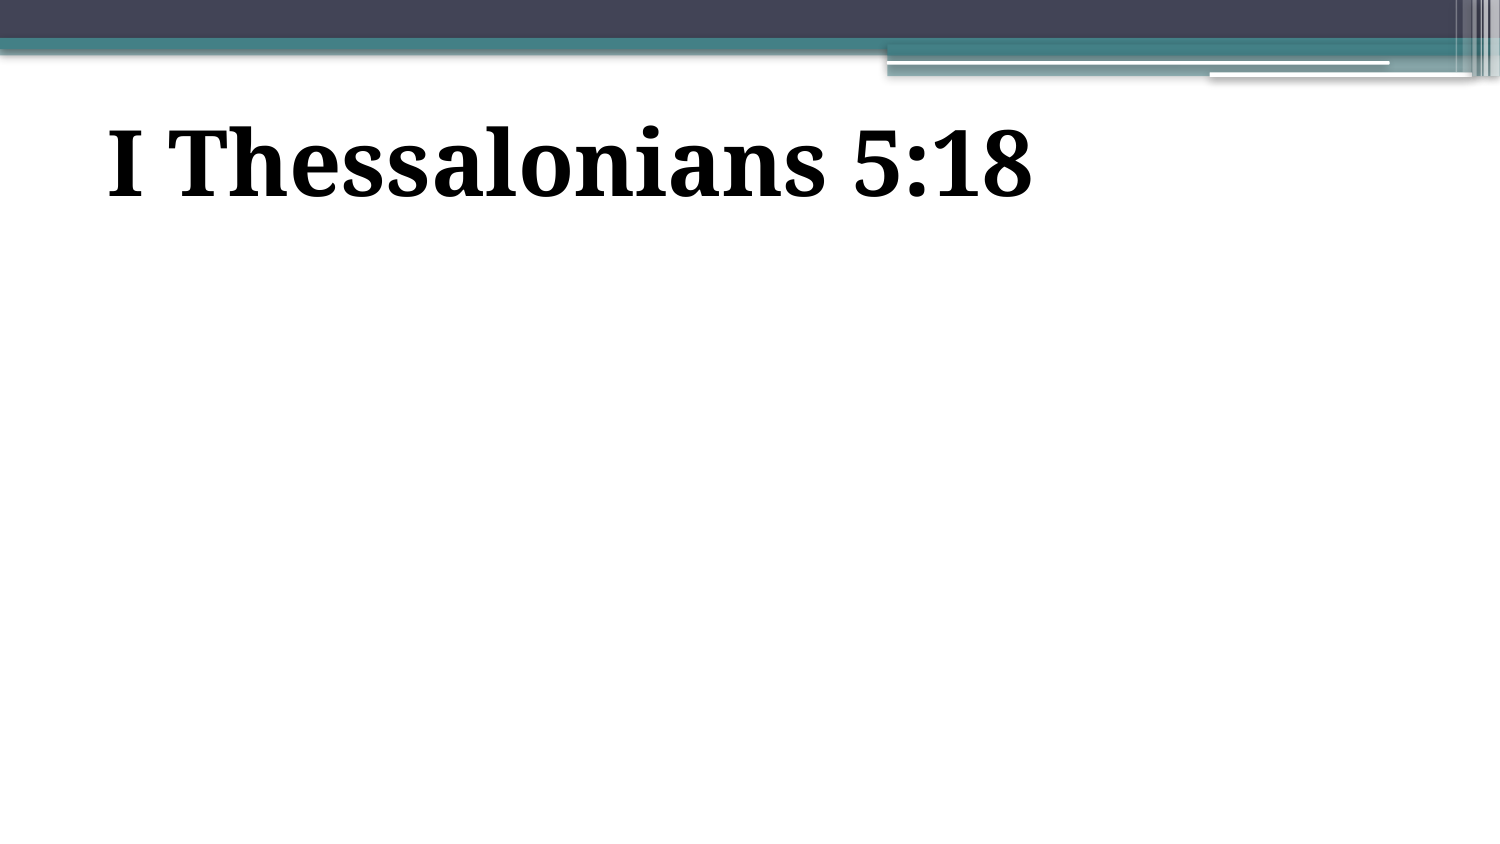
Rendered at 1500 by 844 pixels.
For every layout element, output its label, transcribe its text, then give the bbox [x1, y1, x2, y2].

list I Thessalonians 5:18 [75, 96, 1425, 809]
